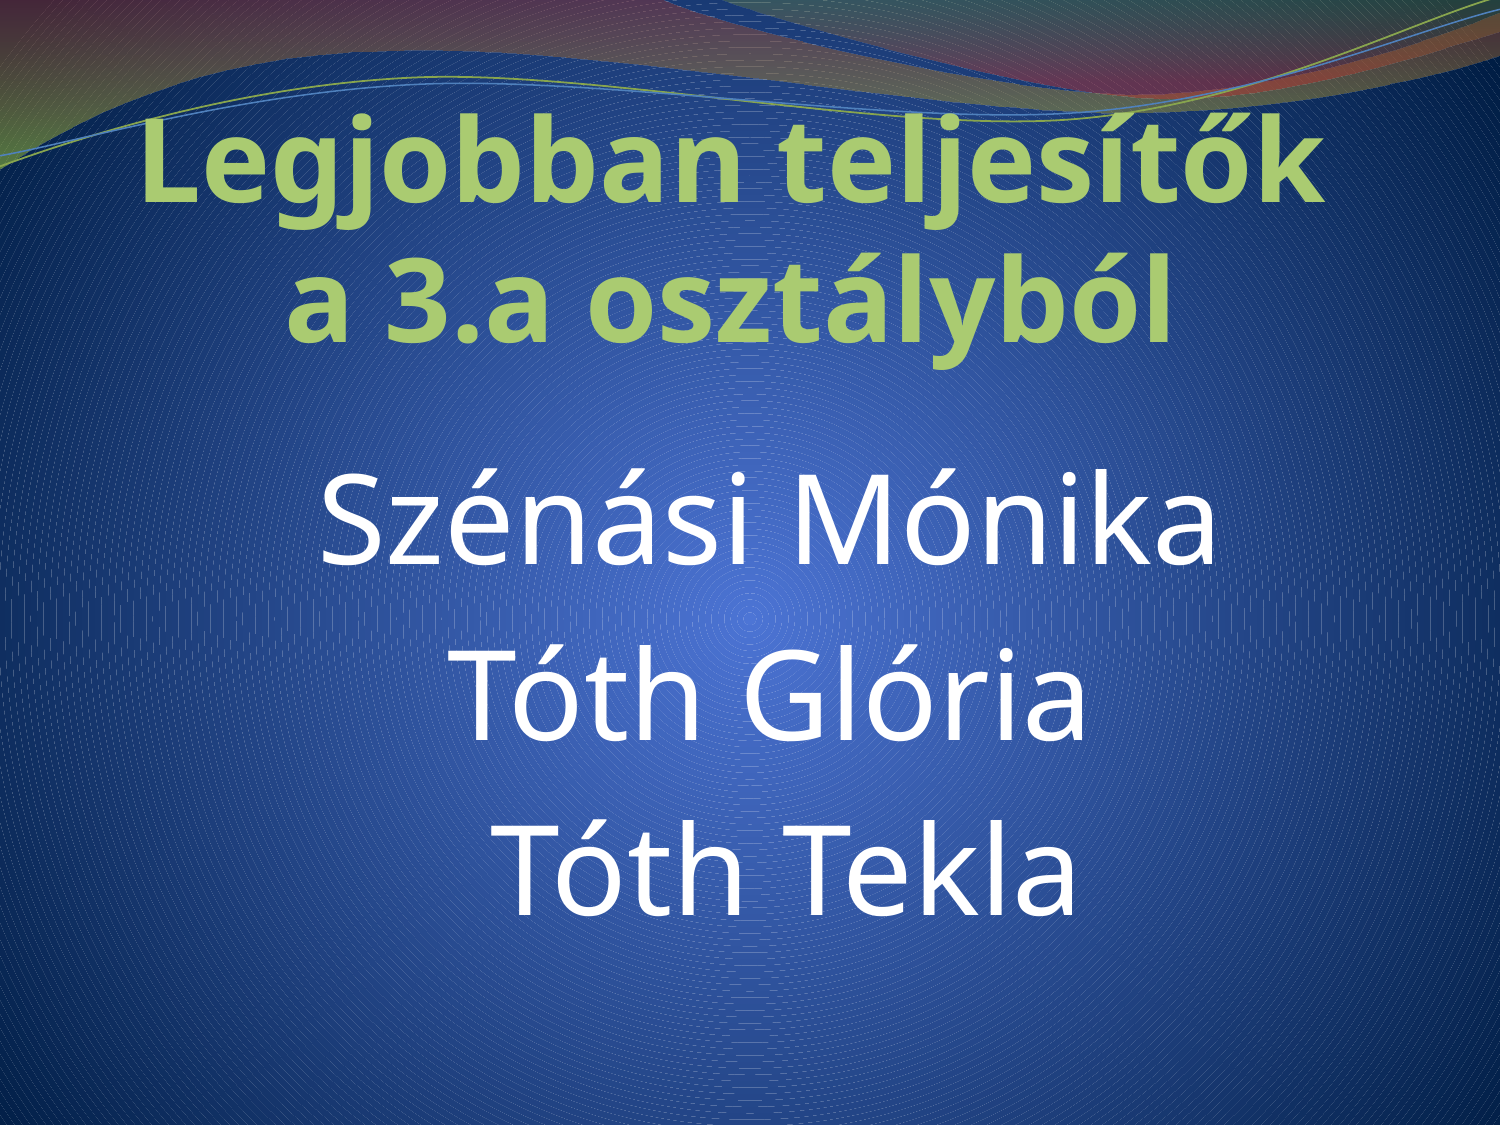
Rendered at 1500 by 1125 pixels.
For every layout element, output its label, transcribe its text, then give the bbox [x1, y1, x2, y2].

title Legjobban teljesítők a 3.a osztályból [88, 66, 1377, 367]
subtitle Szénási Mónika Tóth Glória Tóth Tekla [147, 432, 1437, 1035]
